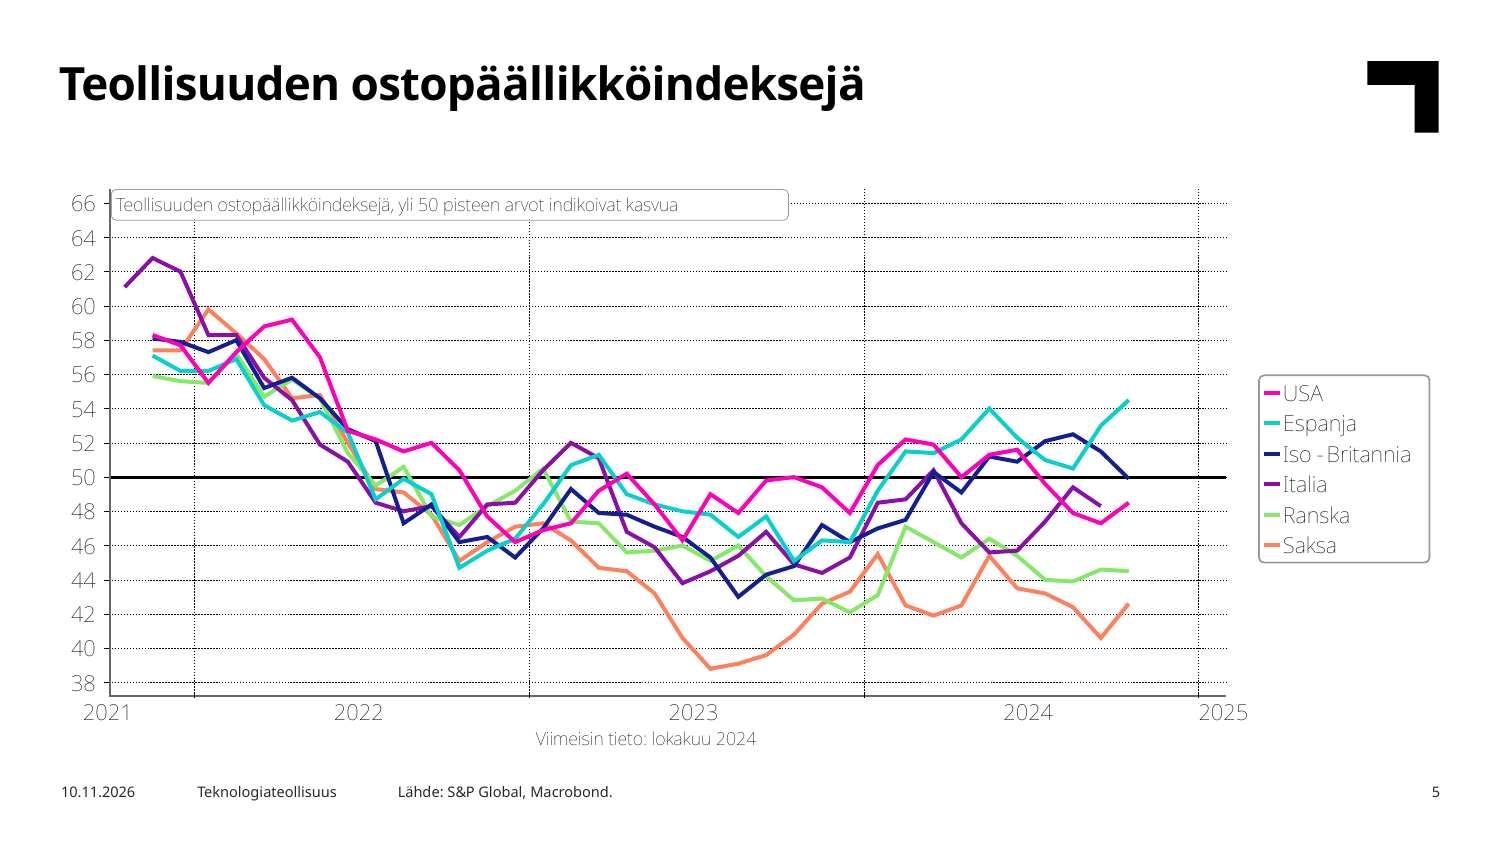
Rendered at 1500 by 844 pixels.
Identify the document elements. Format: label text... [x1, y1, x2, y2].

footer Teknologiateollisuus [182, 775, 382, 803]
list Teollisuuden ostopäällikköindeksejä [41, 46, 1353, 153]
list Lähde: S&P Global, Macrobond. [382, 775, 871, 803]
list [62, 180, 1439, 763]
slide_number 5 [1313, 775, 1456, 803]
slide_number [46, 775, 182, 803]
